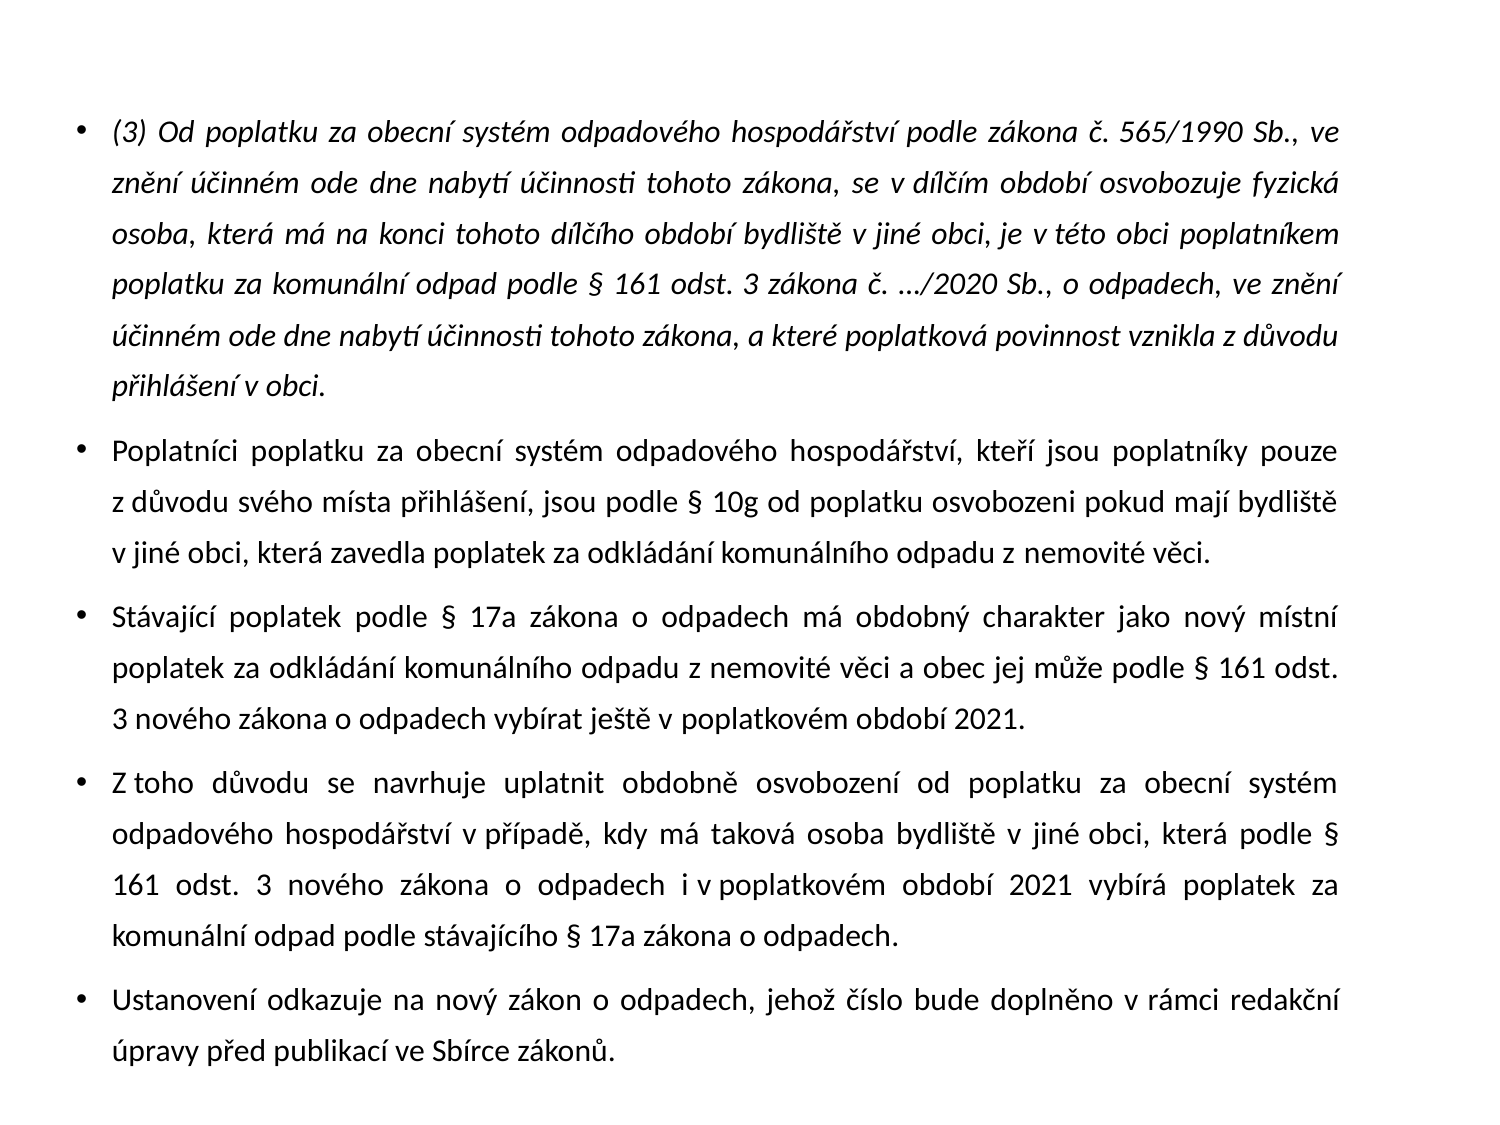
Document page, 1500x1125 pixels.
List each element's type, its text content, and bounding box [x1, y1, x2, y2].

list (3) Od poplatku za obecní systém odpadového hospodářství podle zákona č. 565/1990 Sb., ve znění účinném ode dne nabytí účinnosti tohoto zákona, se v dílčím období osvobozuje fyzická osoba, která má na konci tohoto dílčího období bydliště v jiné obci, je v této obci poplatníkem poplatku za komunální odpad podle § 161 odst. 3 zákona č. …/2020 Sb., o odpadech, ve znění účinném ode dne nabytí účinnosti tohoto zákona, a které poplatková povinnost vznikla z důvodu přihlášení v obci. Poplatníci poplatku za obecní systém odpadového hospodářství, kteří jsou poplatníky pouze z důvodu svého místa přihlášení, jsou podle § 10g od poplatku osvobozeni pokud mají bydliště v jiné obci, která zavedla poplatek za odkládání komunálního odpadu z nemovité věci. Stávající poplatek podle § 17a zákona o odpadech má obdobný charakter jako nový místní poplatek za odkládání komunálního odpadu z nemovité věci a obec jej může podle § 161 odst. 3 nového zákona o odpadech vybírat ještě v poplatkovém období 2021. Z toho důvodu se navrhuje uplatnit obdobně osvobození od poplatku za obecní systém odpadového hospodářství v případě, kdy má taková osoba bydliště v jiné obci, která podle § 161 odst. 3 nového zákona o odpadech i v poplatkovém období 2021 vybírá poplatek za komunální odpad podle stávajícího § 17a zákona o odpadech. Ustanovení odkazuje na nový zákon o odpadech, jehož číslo bude doplněno v rámci redakční úpravy před publikací ve Sbírce zákonů. [61, 90, 1355, 1096]
